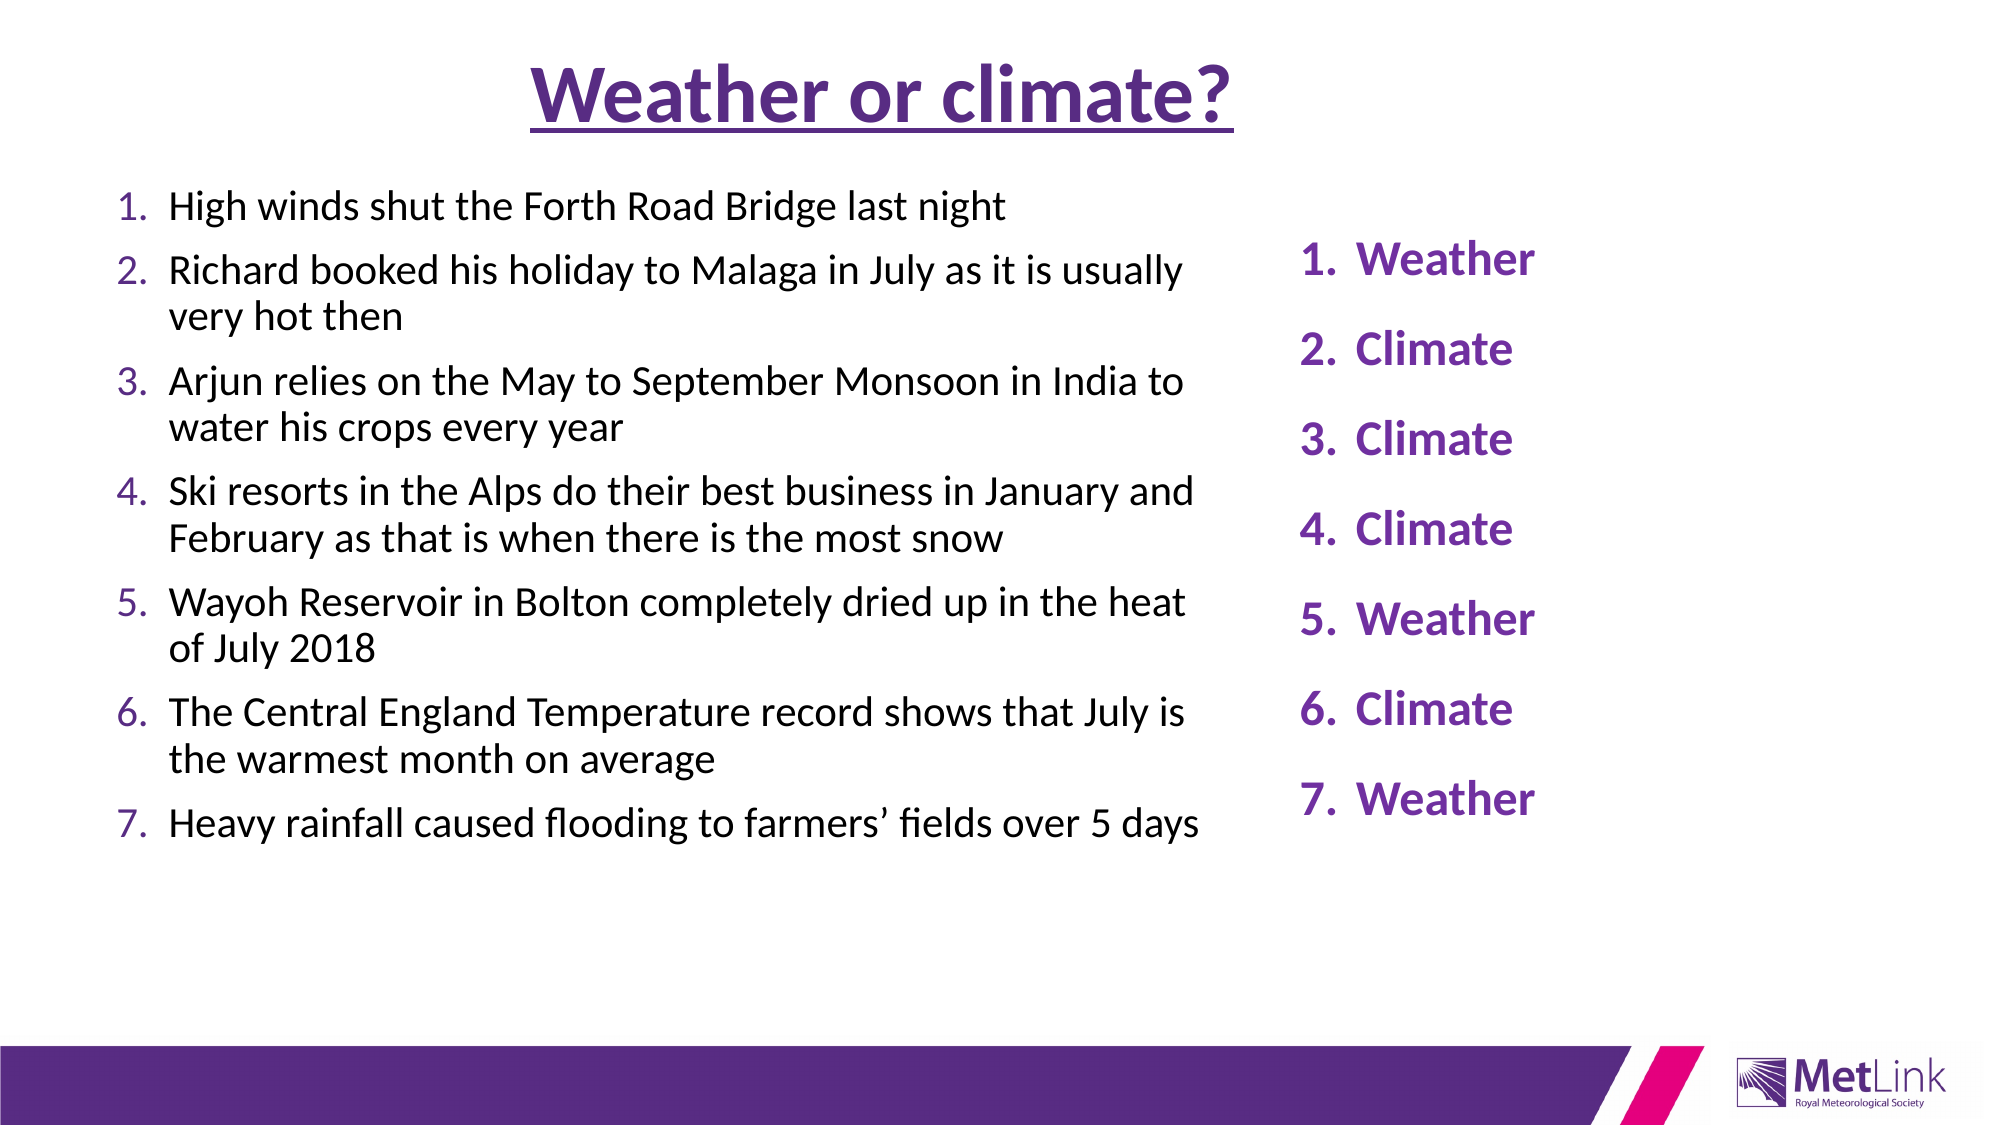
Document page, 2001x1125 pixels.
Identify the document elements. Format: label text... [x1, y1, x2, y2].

picture [0, 1035, 1711, 1125]
picture [1729, 1041, 1984, 1119]
text_box Weather Climate Climate Climate Weather Climate Weather [1284, 187, 1770, 833]
list High winds shut the Forth Road Bridge last night Richard booked his holiday to Malaga in July as it is usually very hot then Arjun relies on the May to September Monsoon in India to water his crops every year Ski resorts in the Alps do their best business in January and February as that is when there is the most snow Wayoh Reservoir in Bolton completely dried up in the heat of July 2018 The Central England Temperature record shows that July is the warmest month on average Heavy rainfall caused flooding to farmers’ fields over 5 days [101, 175, 1230, 890]
title Weather or climate? [19, 24, 1745, 167]
